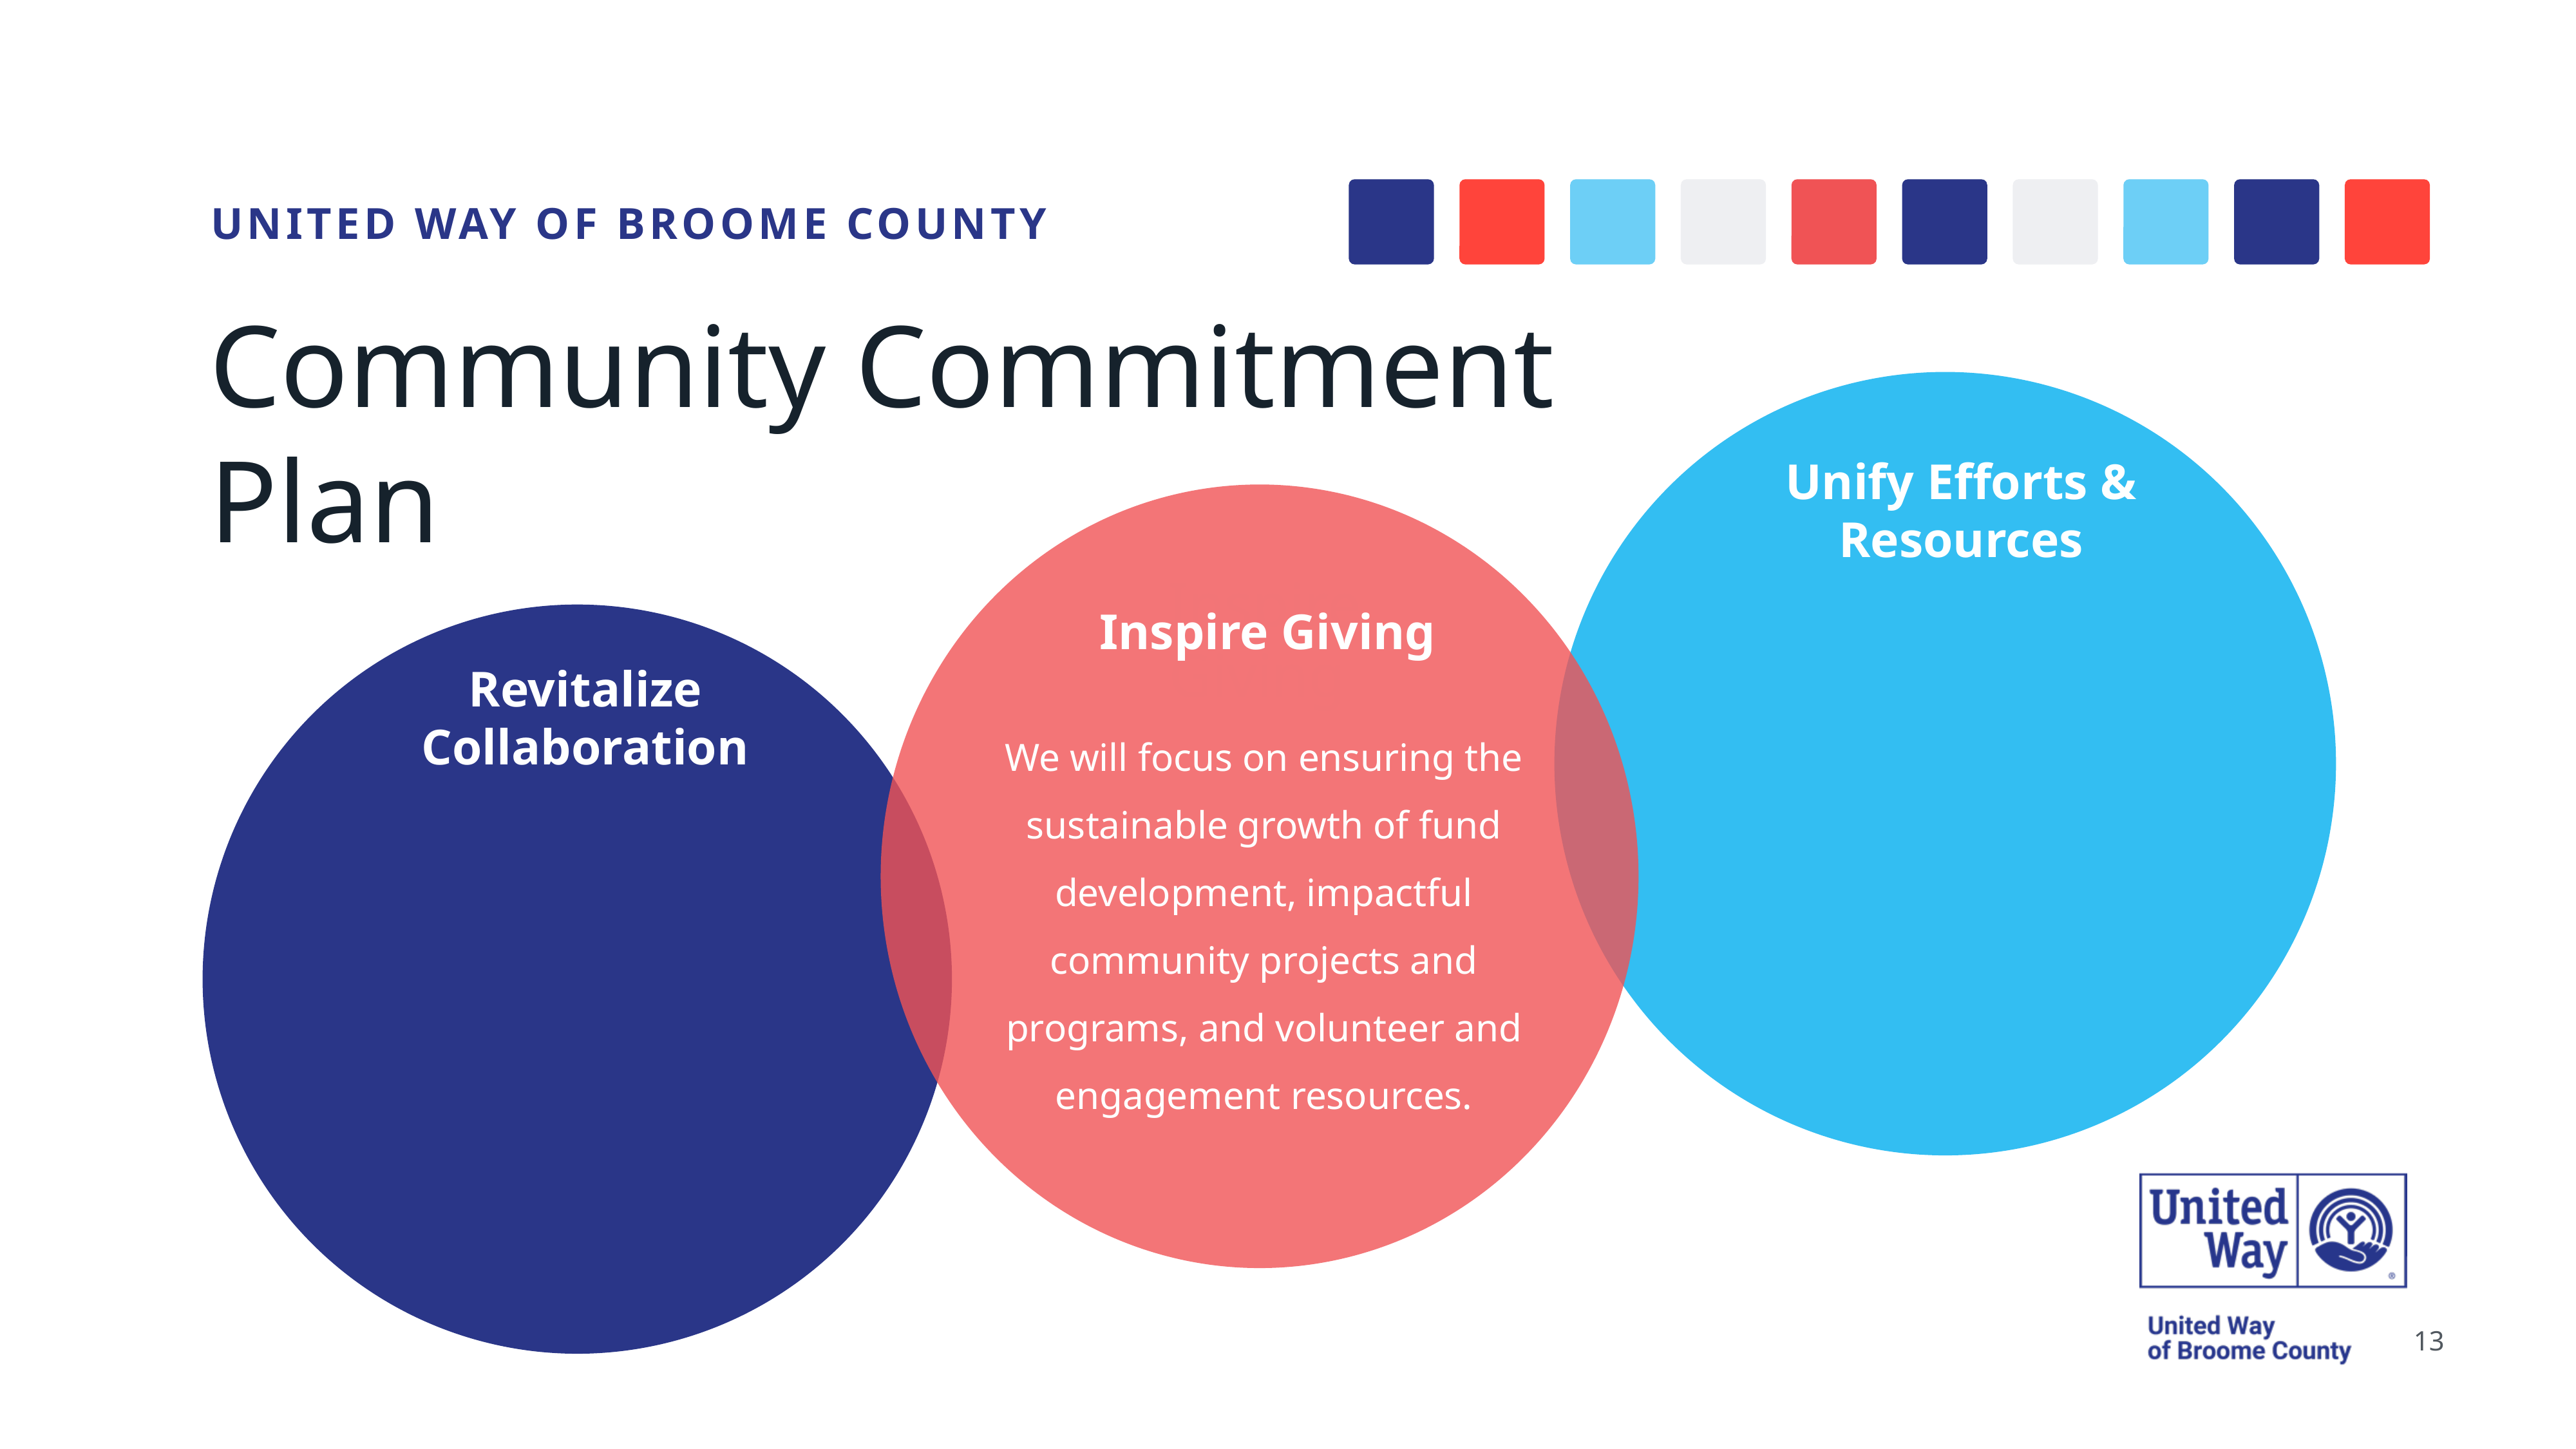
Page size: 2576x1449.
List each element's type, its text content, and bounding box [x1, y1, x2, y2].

text_box [1066, 484, 1453, 539]
text_box Unify Efforts & Resources [1713, 447, 2210, 591]
text_box [1563, 641, 1639, 1112]
picture [2139, 1173, 2407, 1367]
text_box Revitalize Collaboration [341, 654, 829, 798]
text_box [392, 604, 763, 654]
text_box UNITED WAY OF BROOME COUNTY [206, 192, 1060, 252]
text_box [880, 630, 1558, 1269]
text_box [1571, 459, 2336, 1156]
text_box 13 [2382, 1320, 2477, 1365]
text_box Community Commitment Plan [205, 290, 1766, 459]
text_box [202, 688, 938, 1354]
text_box [1766, 372, 2175, 447]
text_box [1349, 179, 2430, 265]
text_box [965, 539, 1563, 1119]
